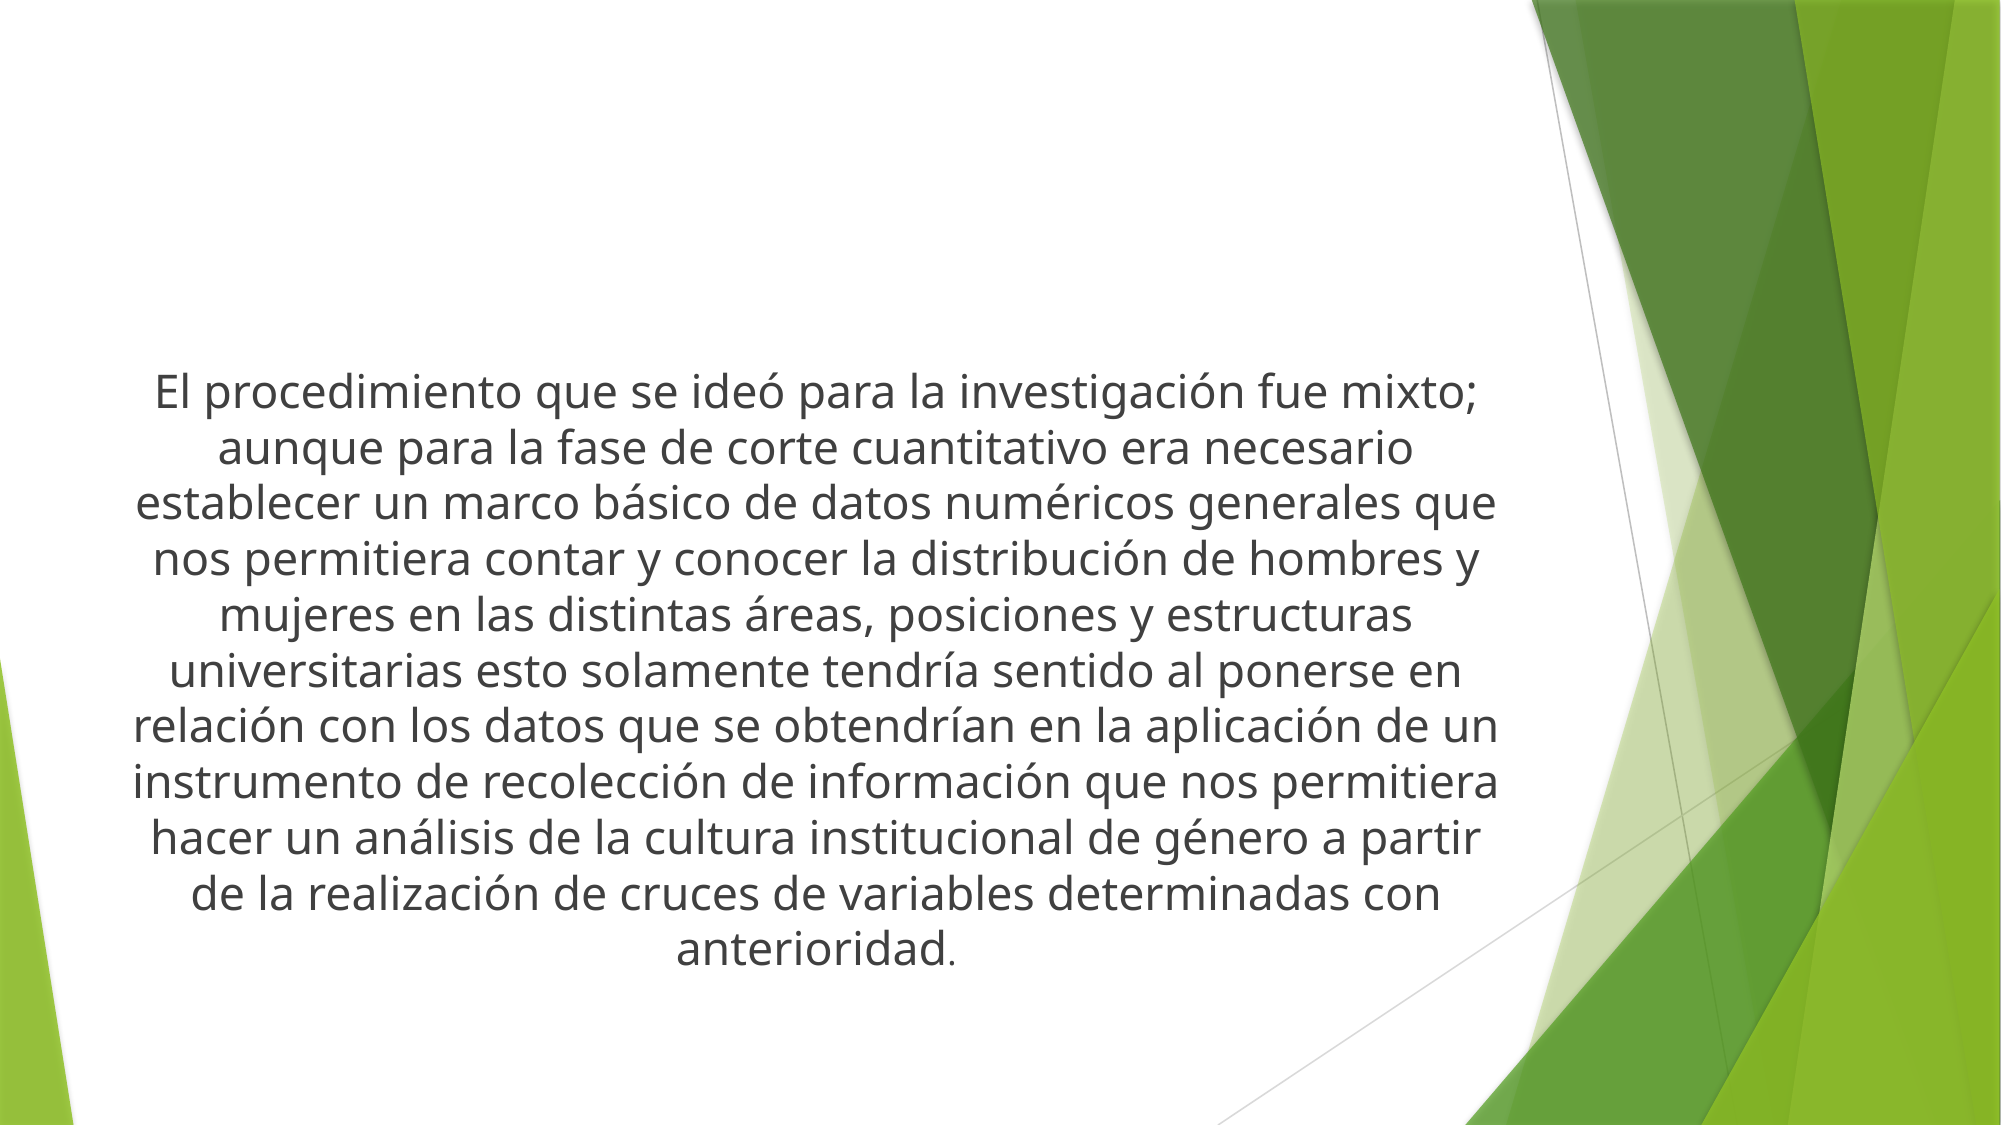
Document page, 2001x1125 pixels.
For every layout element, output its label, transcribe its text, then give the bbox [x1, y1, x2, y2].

list El procedimiento que se ideó para la investigación fue mixto; aunque para la fase de corte cuantitativo era necesario establecer un marco básico de datos numéricos generales que nos permitiera contar y conocer la distribución de hombres y mujeres en las distintas áreas, posiciones y estructuras universitarias esto solamente tendría sentido al ponerse en relación con los datos que se obtendrían en la aplicación de un instrumento de recolección de información que nos permitiera hacer un análisis de la cultura institucional de género a partir de la realización de cruces de variables determinadas con anterioridad. [111, 354, 1522, 992]
